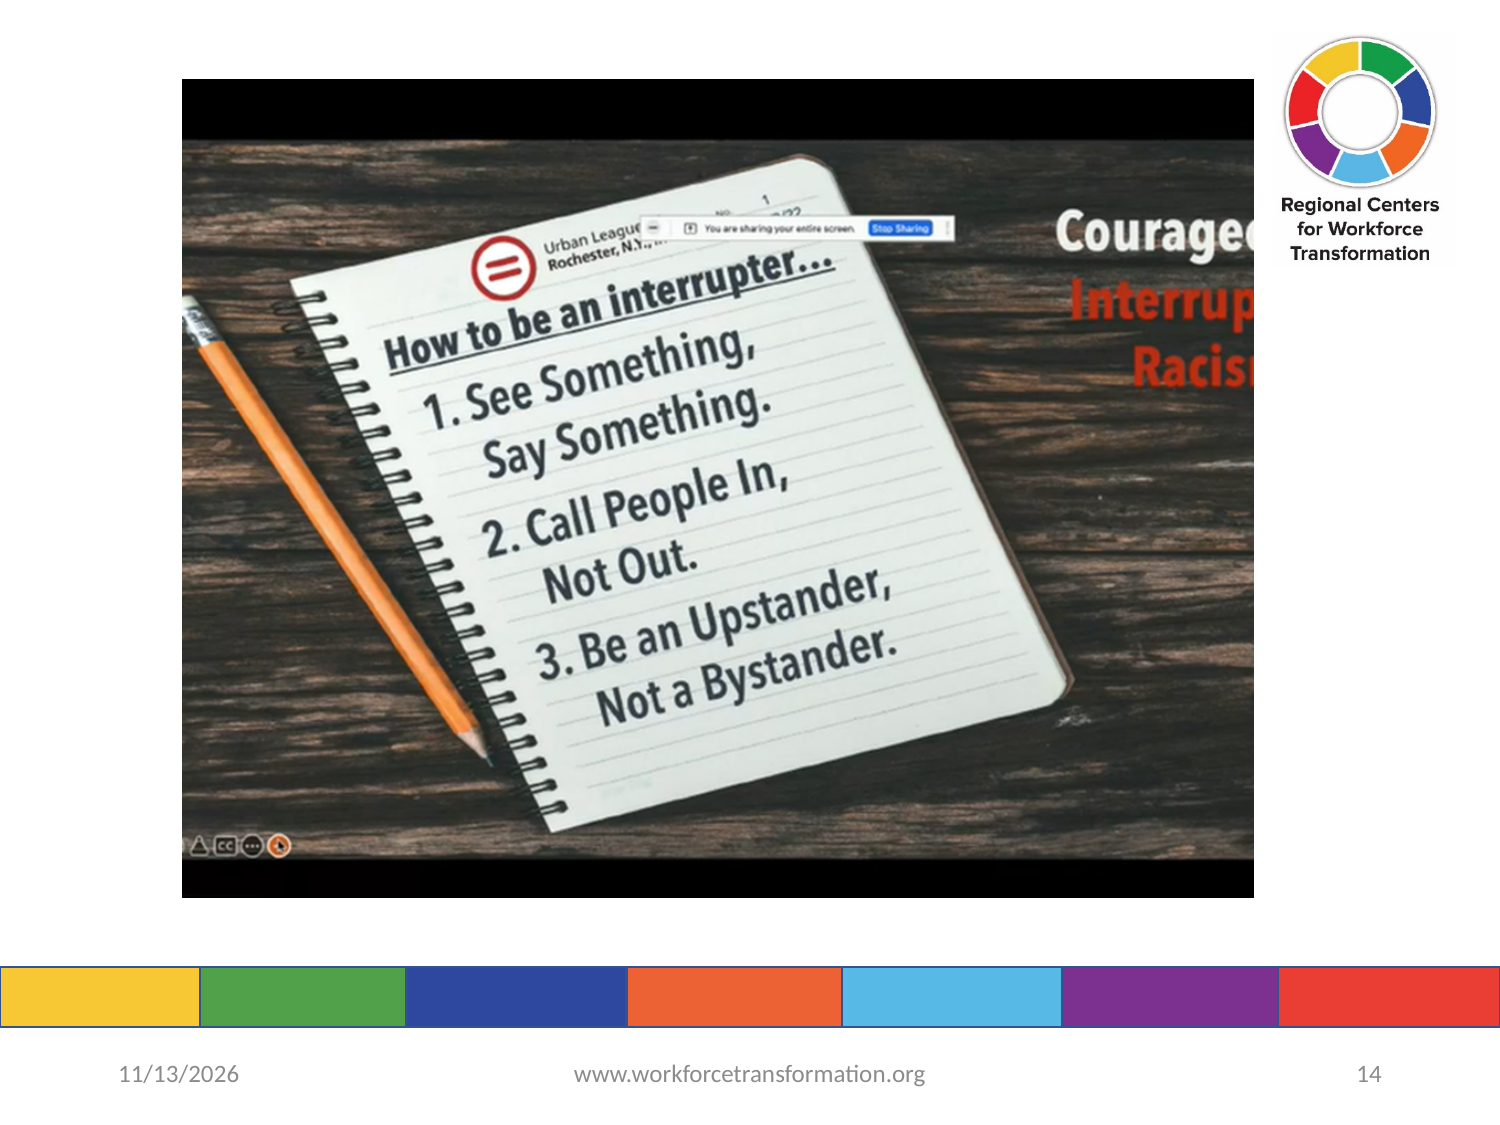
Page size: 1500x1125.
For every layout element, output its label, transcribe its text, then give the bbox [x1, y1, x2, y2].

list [182, 79, 1254, 898]
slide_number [103, 1042, 441, 1103]
slide_number 14 [1059, 1042, 1397, 1103]
picture [1273, 33, 1457, 269]
footer www.workforcetransformation.org [496, 1042, 1004, 1103]
